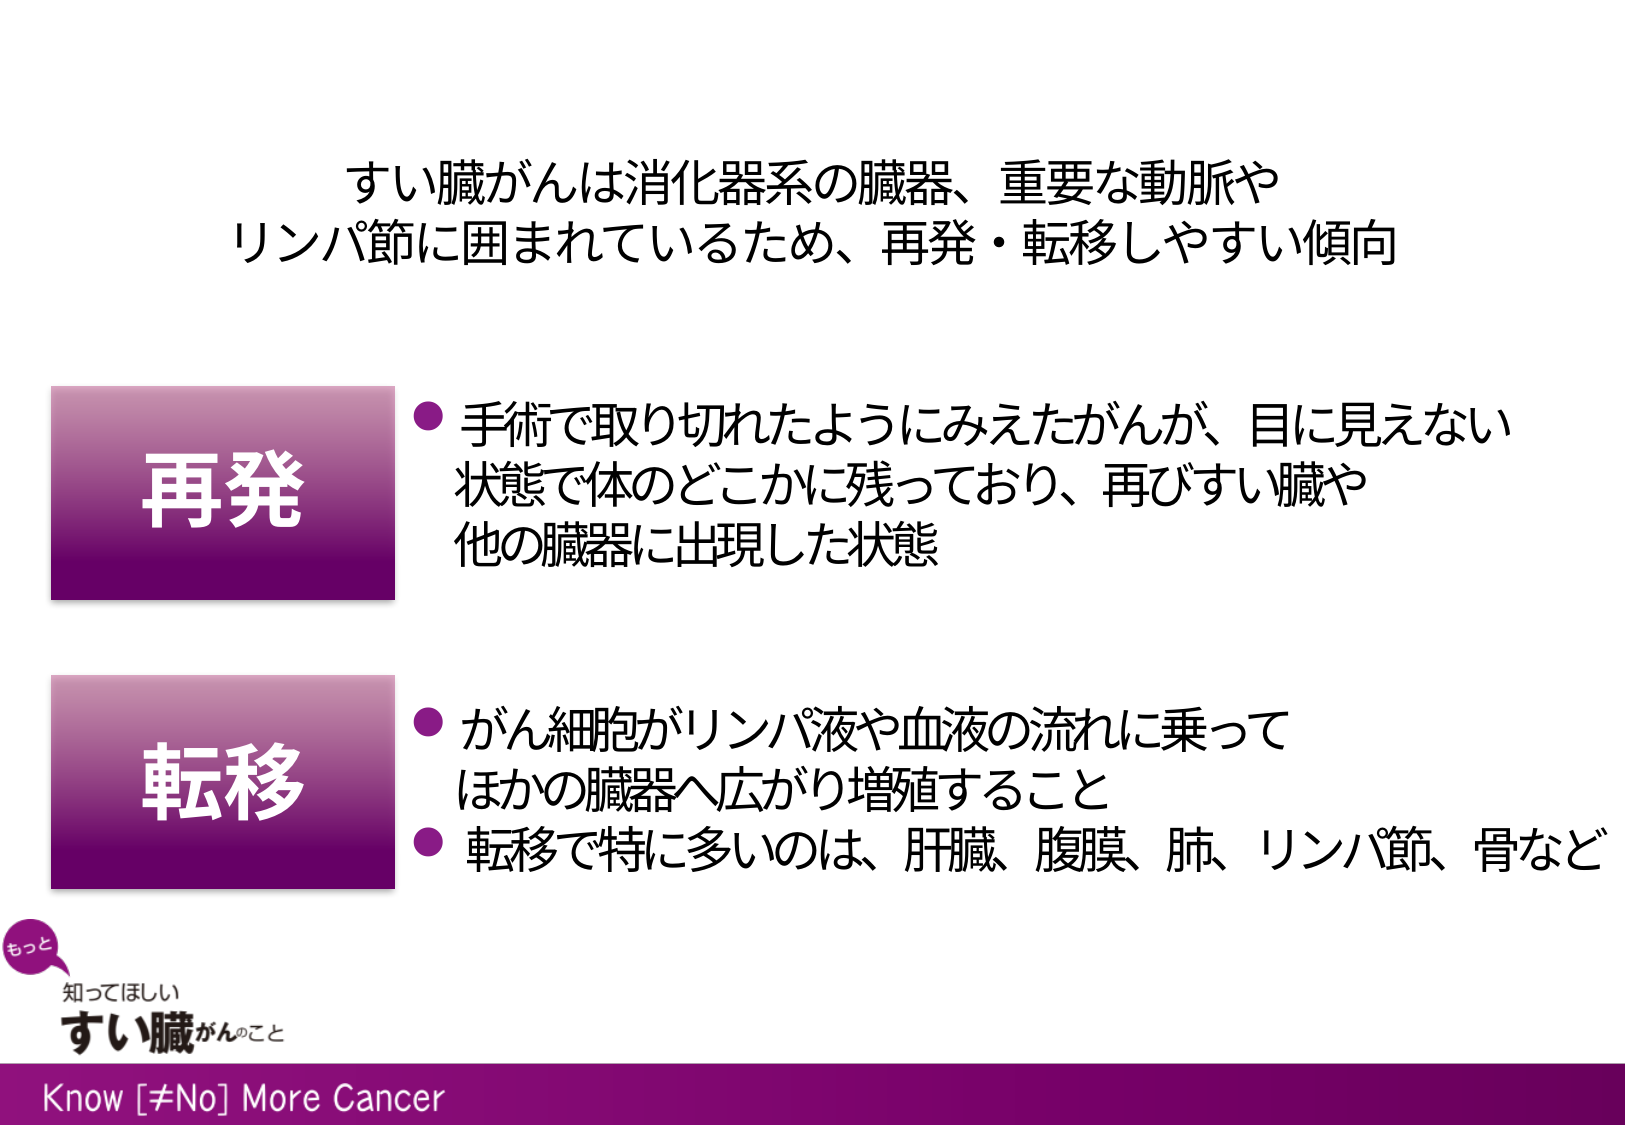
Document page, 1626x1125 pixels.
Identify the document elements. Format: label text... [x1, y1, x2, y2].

text_box がん細胞がリンパ液や血液の流れに乗って ほかの臓器へ広がり増殖すること 転移で特に多いのは、肝臓、腹膜、肺、リンパ節、骨など [394, 691, 1625, 887]
text_box [51, 386, 395, 601]
text_box 転移 [122, 722, 324, 838]
text_box 再発 [122, 429, 324, 545]
text_box すい臓がんは消化器系の臓器、重要な動脈や リンパ節に囲まれているため、再発・転移しやすい傾向 [206, 143, 1419, 279]
picture [0, 919, 1625, 1125]
text_box 手術で取り切れたようにみえたがんが、目に見えない 状態で体のどこかに残っており、再びすい臓や 他の臓器に出現した状態 [394, 385, 1607, 581]
text_box [51, 675, 395, 890]
